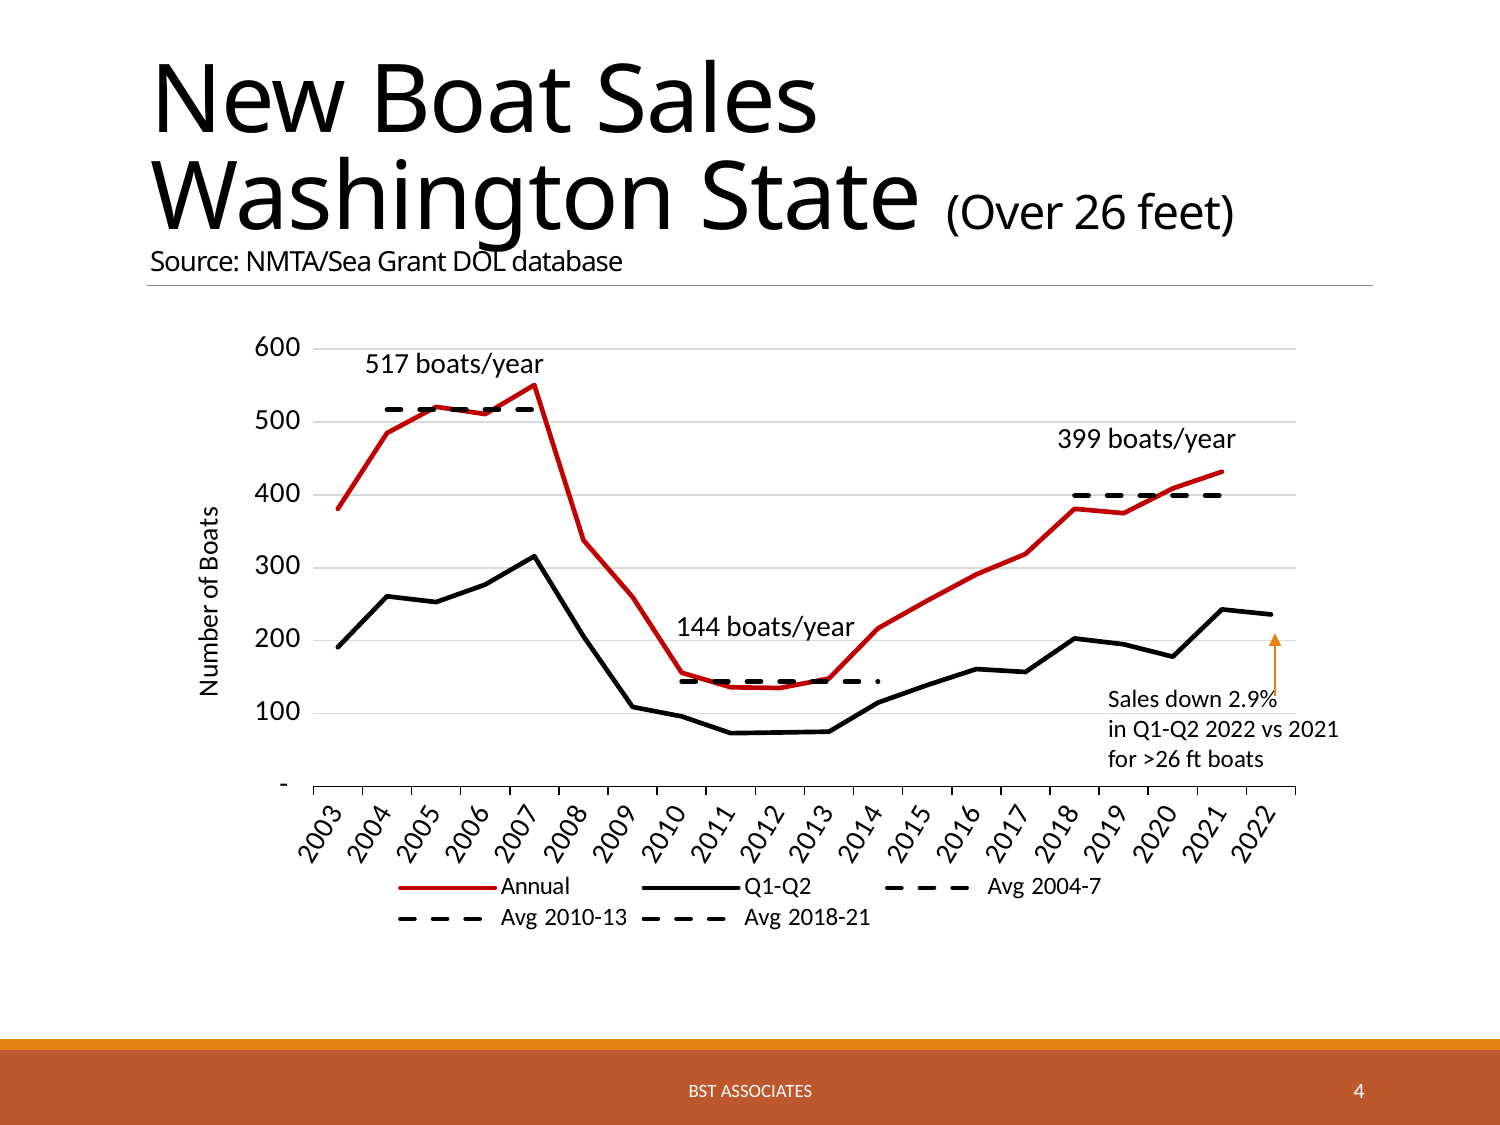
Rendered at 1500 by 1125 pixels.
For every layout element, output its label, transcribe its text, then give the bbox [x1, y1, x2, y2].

slide_number 4 [1218, 1059, 1380, 1120]
footer BST Associates [453, 1059, 1047, 1120]
text_box Sales down 2.9% in Q1-Q2 2022 vs 2021 for >26 ft boats [1324, 675, 1355, 780]
title New Boat Sales Washington State (Over 26 feet) Source: NMTA/Sea Grant DOL database [135, 47, 1373, 285]
chart [186, 330, 1316, 938]
